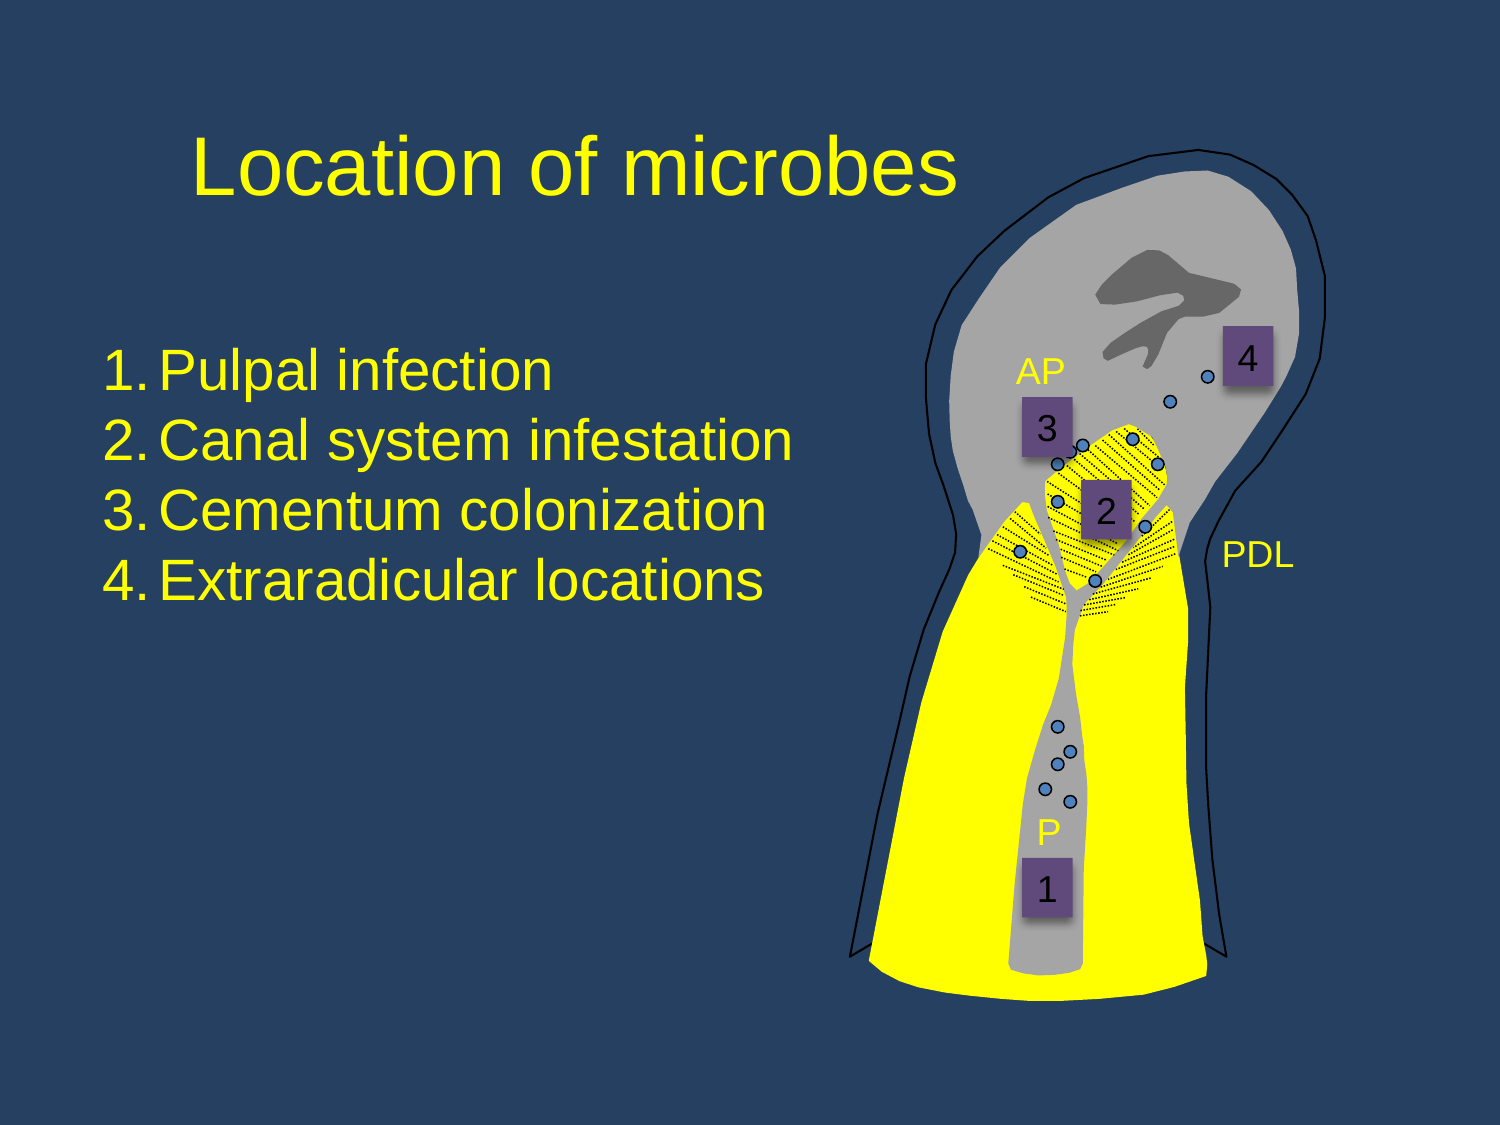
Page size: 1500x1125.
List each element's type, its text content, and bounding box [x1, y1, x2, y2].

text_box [849, 149, 1326, 1002]
text_box Location of microbes [124, 99, 1025, 225]
text_box Pulpal infection Canal system infestation Cementum colonization Extraradicular locations [87, 324, 844, 620]
